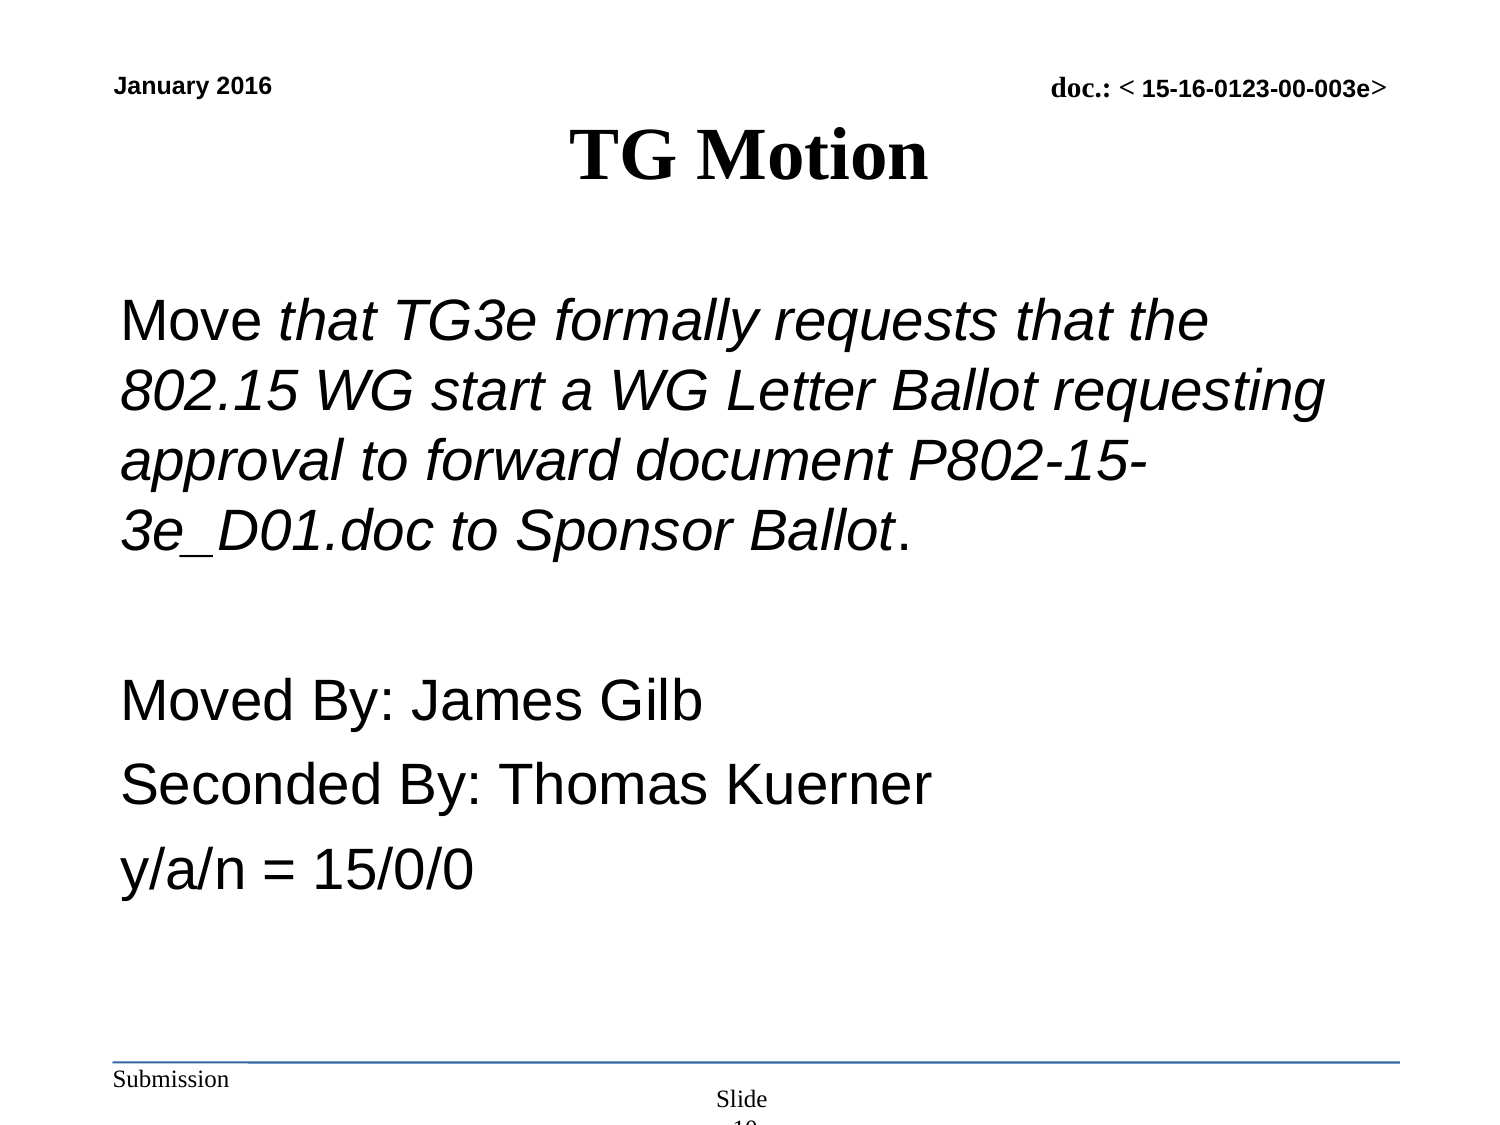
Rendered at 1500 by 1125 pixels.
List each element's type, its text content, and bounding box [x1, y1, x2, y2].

list Move that TG3e formally requests that the 802.15 WG start a WG Letter Ballot requesting approval to forward document P802-15-3e_D01.doc to Sponsor Ballot. Moved By: James Gilb Seconded By: Thomas Kuerner y/a/n = 15/0/0 [111, 274, 1388, 1051]
title TG Motion [105, 61, 1395, 238]
slide_number Slide 10 [690, 1074, 799, 1118]
